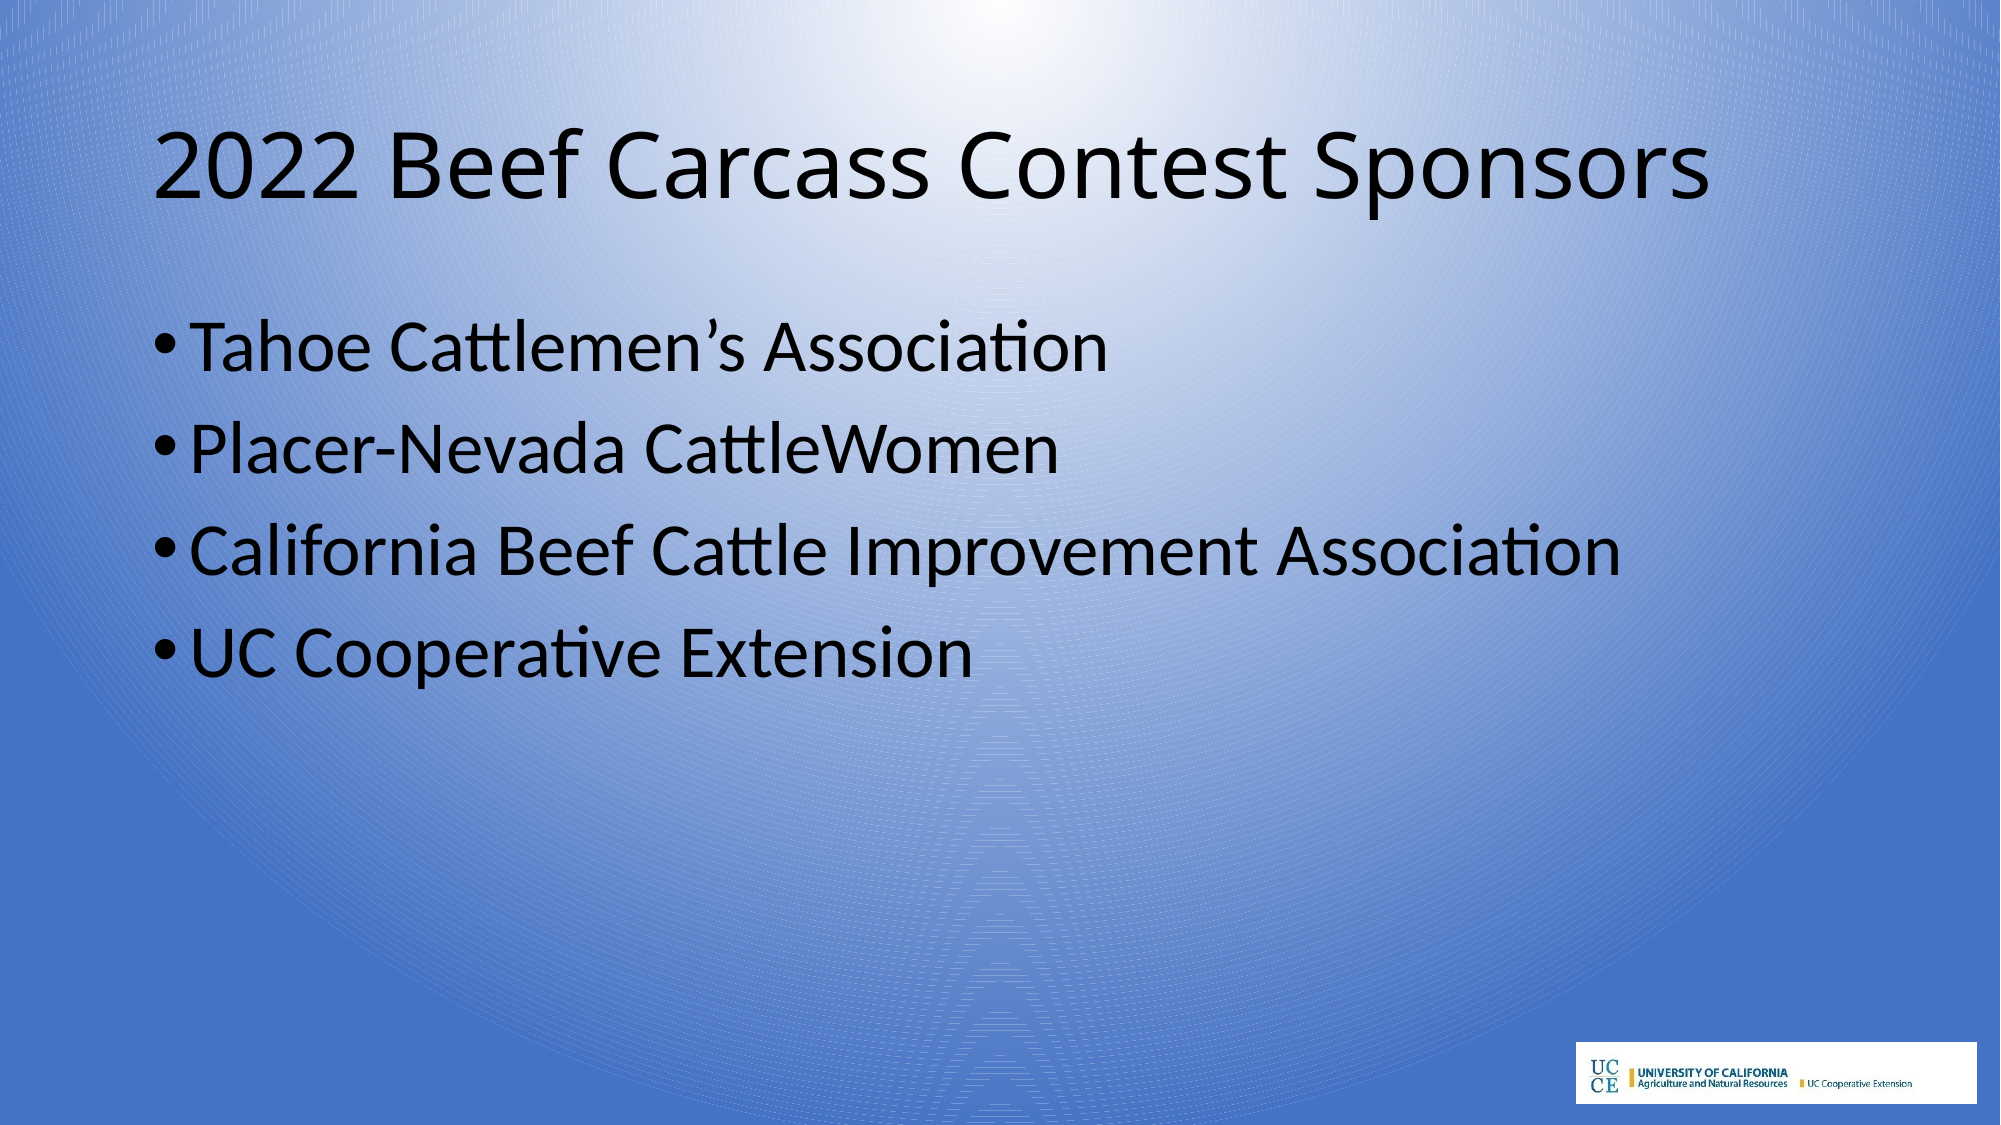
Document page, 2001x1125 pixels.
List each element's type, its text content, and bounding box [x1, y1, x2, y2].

list Tahoe Cattlemen’s Association Placer-Nevada CattleWomen California Beef Cattle Improvement Association UC Cooperative Extension [137, 299, 1863, 1014]
picture [1576, 1042, 1977, 1104]
title 2022 Beef Carcass Contest Sponsors [137, 59, 1863, 278]
